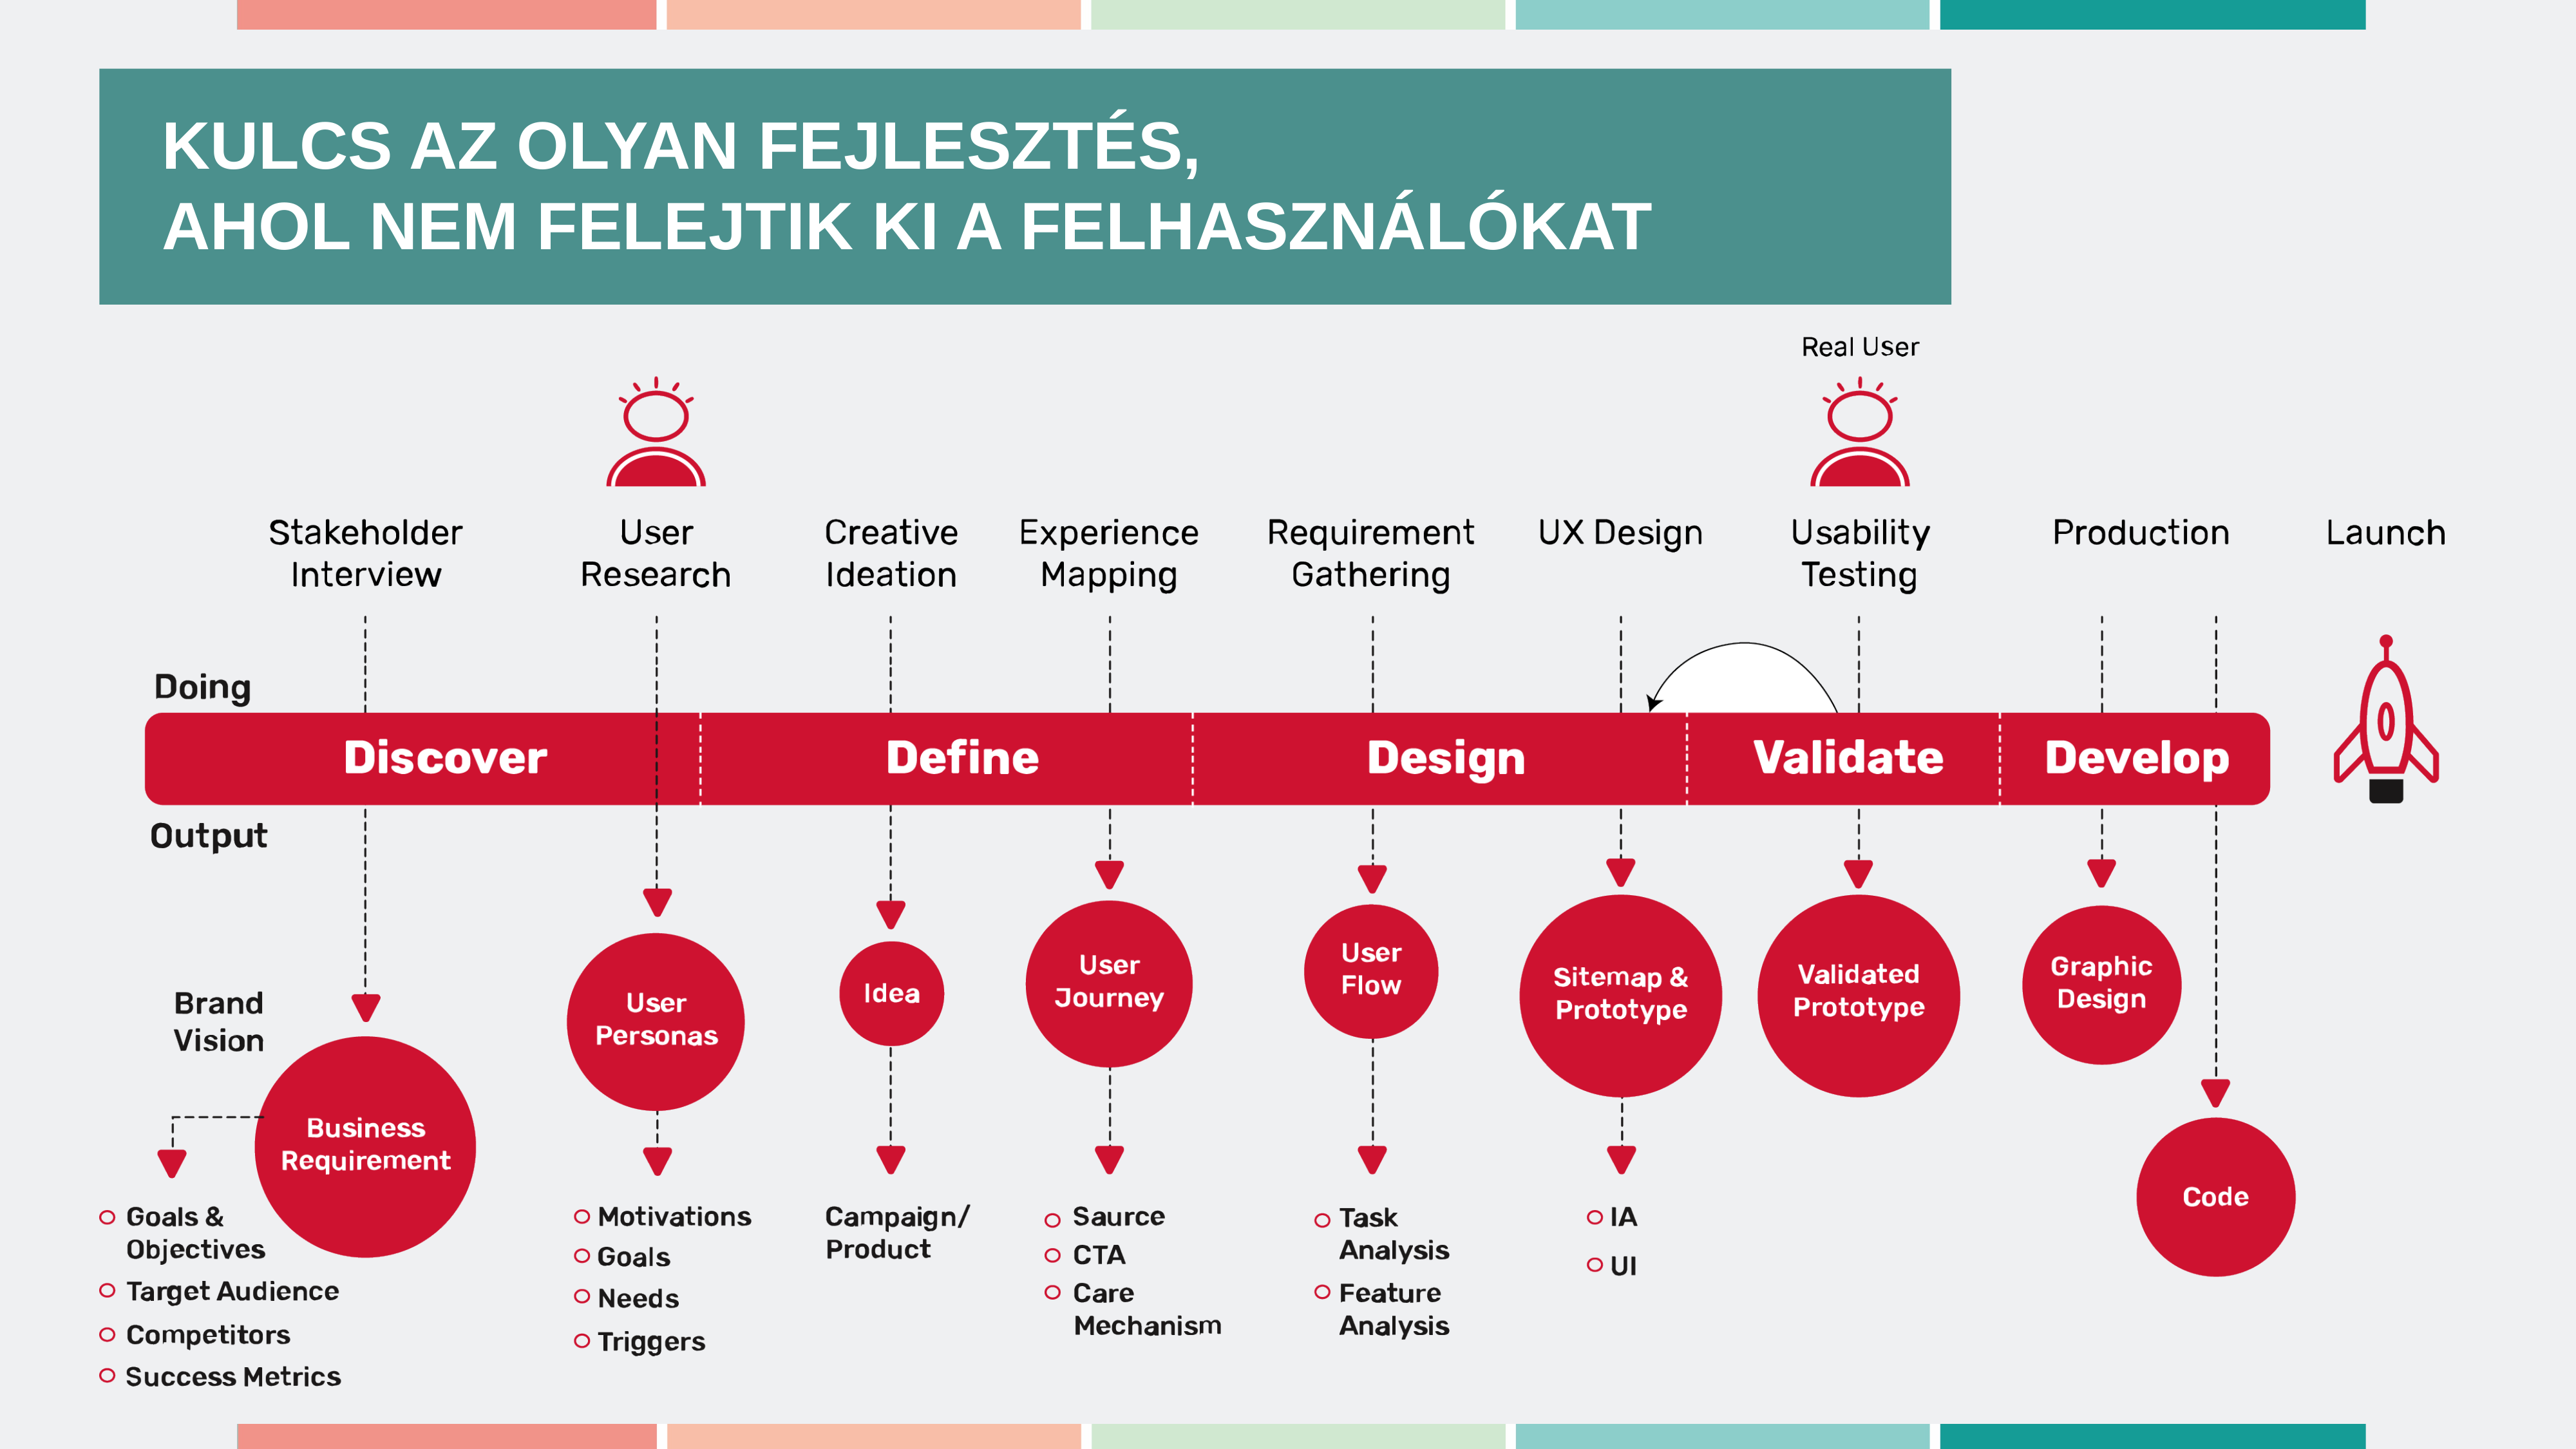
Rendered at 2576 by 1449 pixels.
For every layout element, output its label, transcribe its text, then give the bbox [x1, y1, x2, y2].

picture [237, 1424, 2366, 1449]
picture [236, 0, 2366, 30]
picture [99, 337, 2445, 1387]
text_box [98, 68, 1953, 306]
list KULCS AZ oLYAN FEJLESZTÉS, AHOL NEM FELEJTIK KI A FELHASZNÁLÓKAT [153, 93, 1746, 272]
